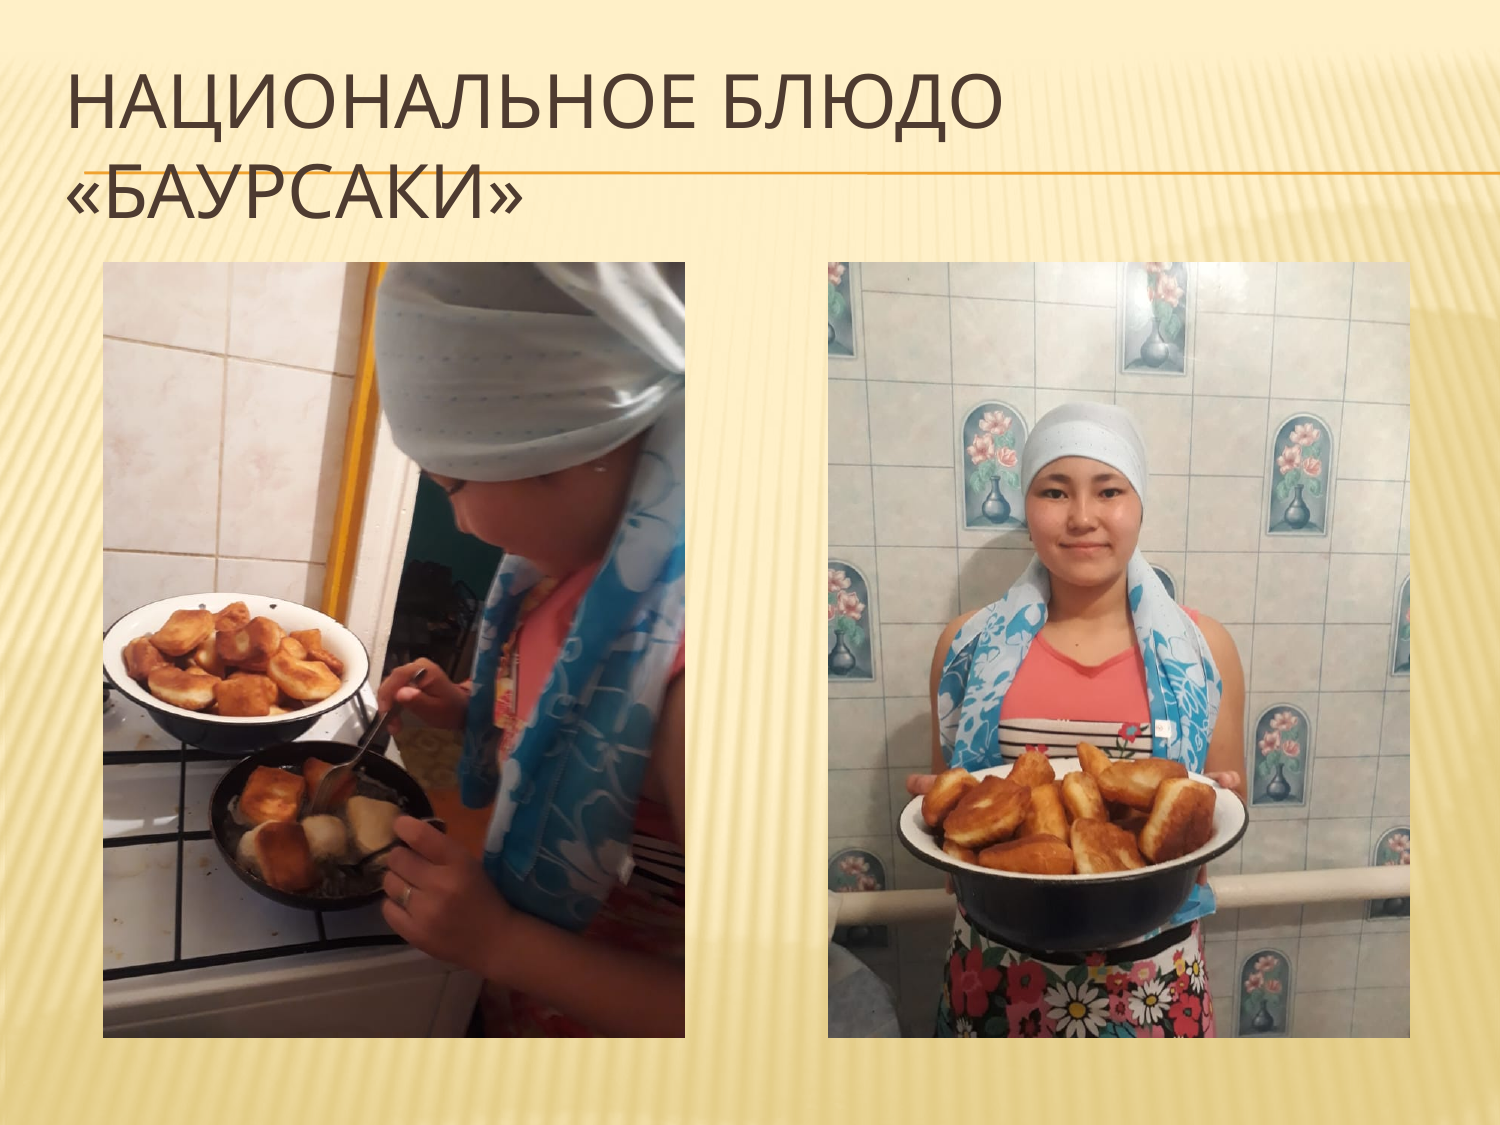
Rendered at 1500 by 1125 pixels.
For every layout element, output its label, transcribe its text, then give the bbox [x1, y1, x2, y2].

title Национальное блюдо «Баурсаки» [49, 75, 1475, 213]
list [827, 262, 1410, 1038]
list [102, 262, 685, 1038]
